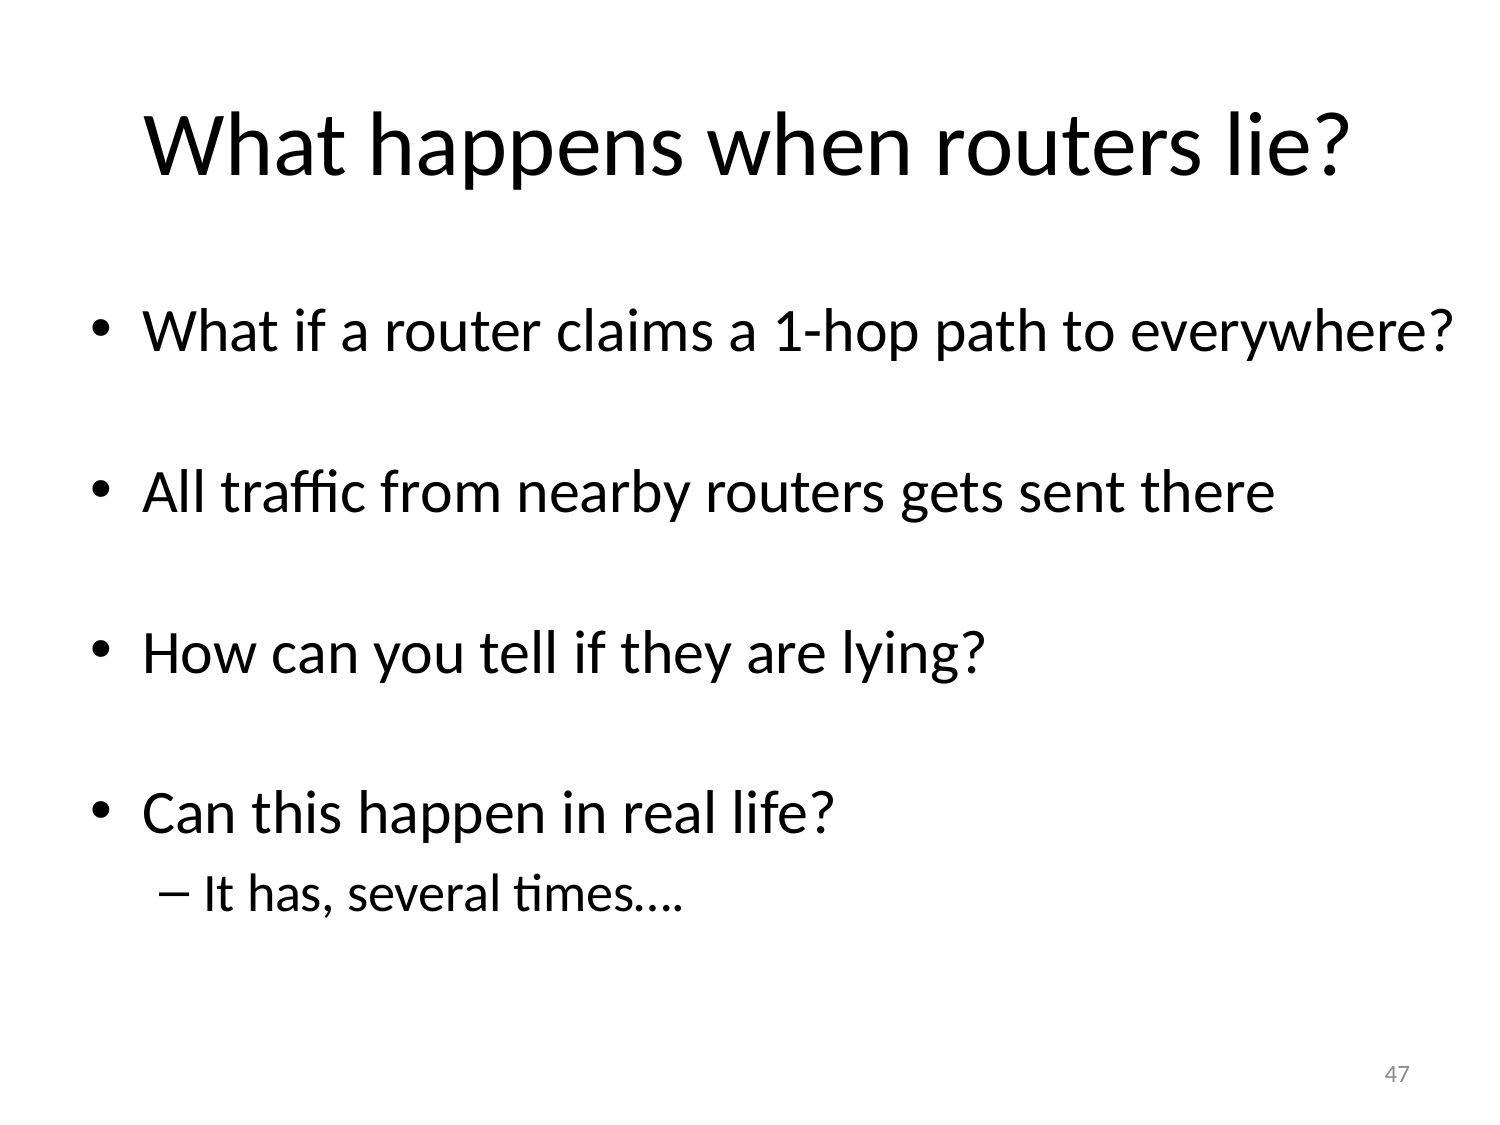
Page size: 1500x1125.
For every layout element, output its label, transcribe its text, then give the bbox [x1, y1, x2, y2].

title What happens when routers lie? [75, 45, 1425, 233]
list What if a router claims a 1-hop path to everywhere? All traffic from nearby routers gets sent there How can you tell if they are lying? Can this happen in real life? It has, several times…. [75, 282, 1475, 1006]
slide_number 47 [1074, 1042, 1425, 1103]
